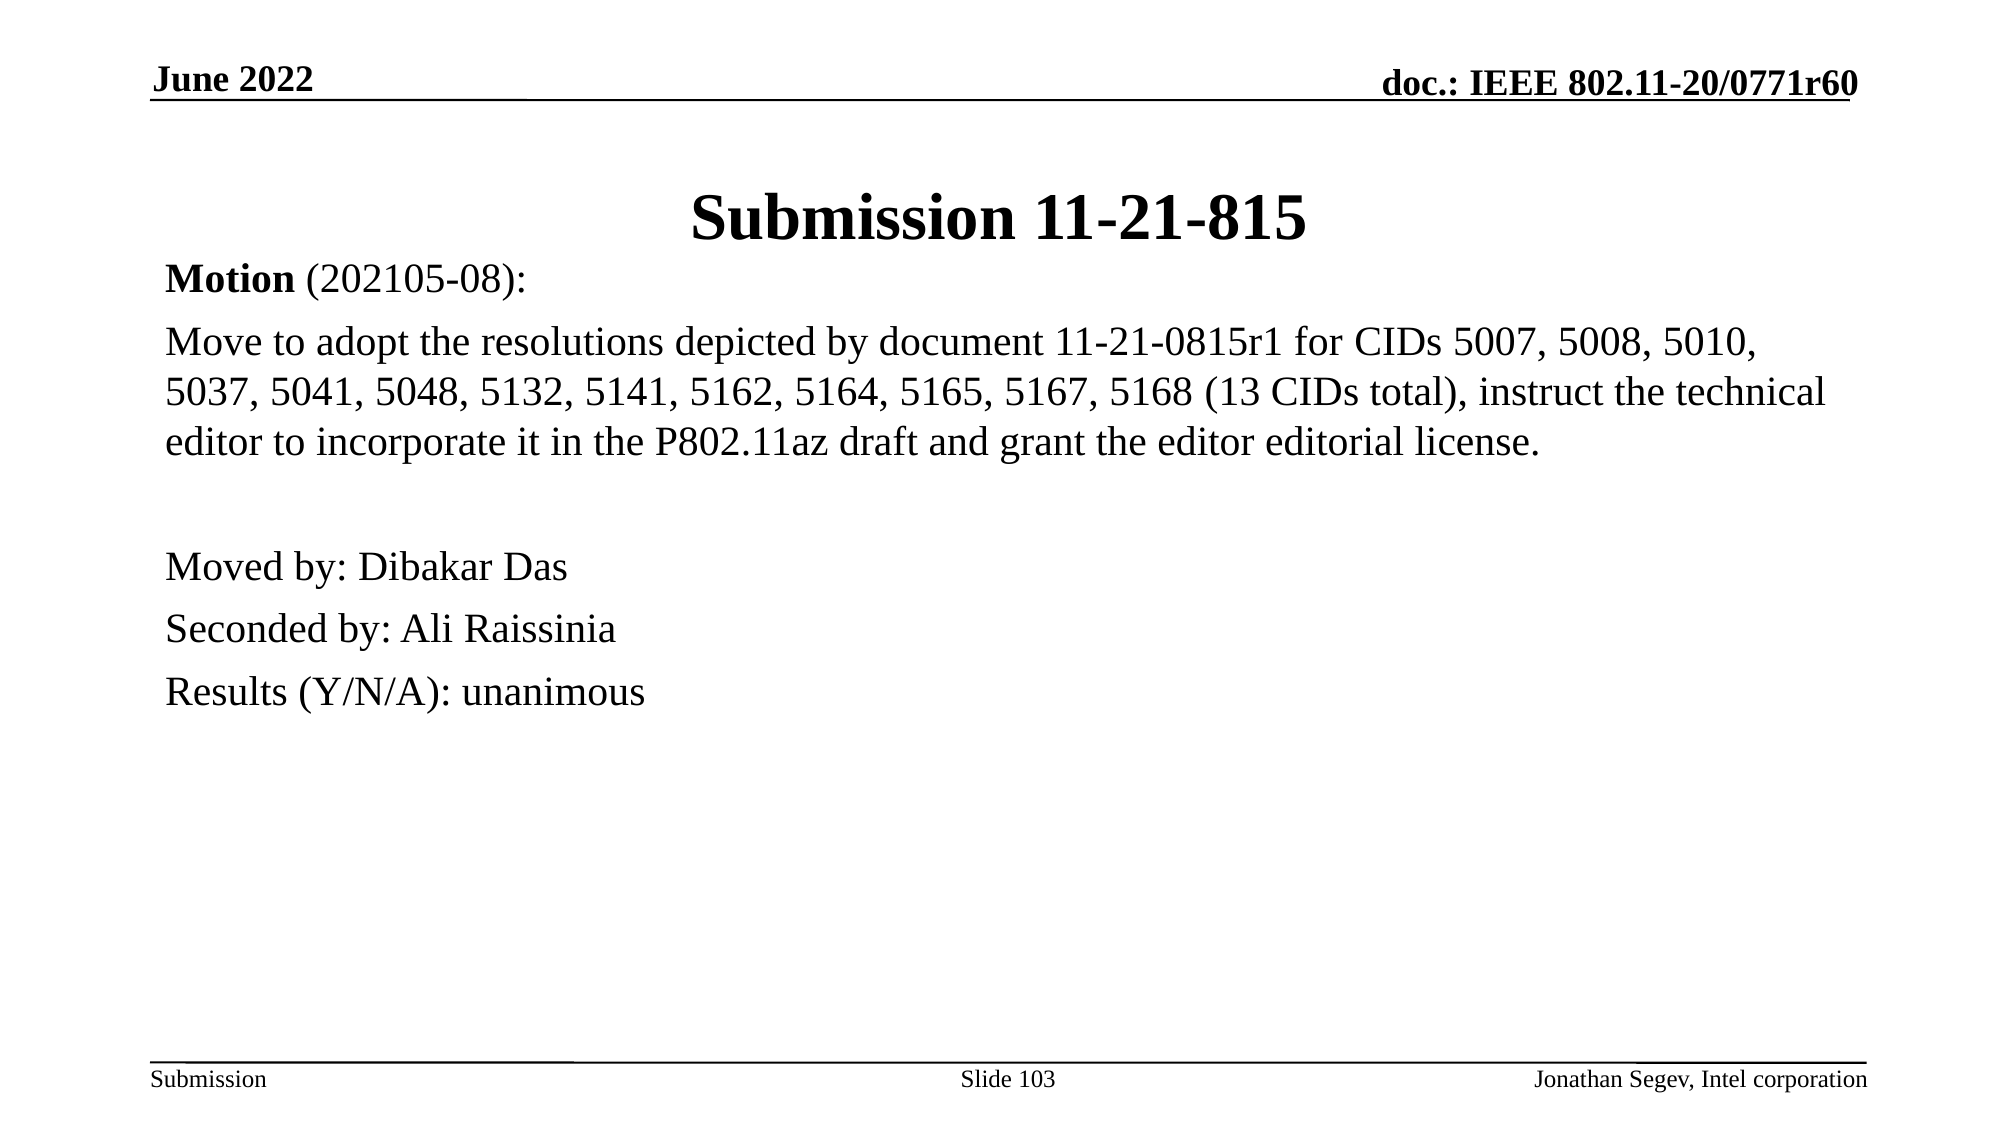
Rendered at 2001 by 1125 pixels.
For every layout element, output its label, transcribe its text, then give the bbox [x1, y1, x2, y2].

slide_number Slide 103 [950, 1061, 1067, 1123]
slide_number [152, 54, 563, 100]
footer Jonathan Segev, Intel corporation [1171, 1061, 1869, 1093]
title Submission 11-21-815 [149, 124, 1850, 243]
list Motion (202105-08): Move to adopt the resolutions depicted by document 11-21-0815r1 for CIDs 5007, 5008, 5010, 5037, 5041, 5048, 5132, 5141, 5162, 5164, 5165, 5167, 5168 (13 CIDs total), instruct the technical editor to incorporate it in the P802.11az draft and grant the editor editorial license. Moved by: Dibakar Das Seconded by: Ali Raissinia Results (Y/N/A): unanimous [149, 243, 1850, 1000]
